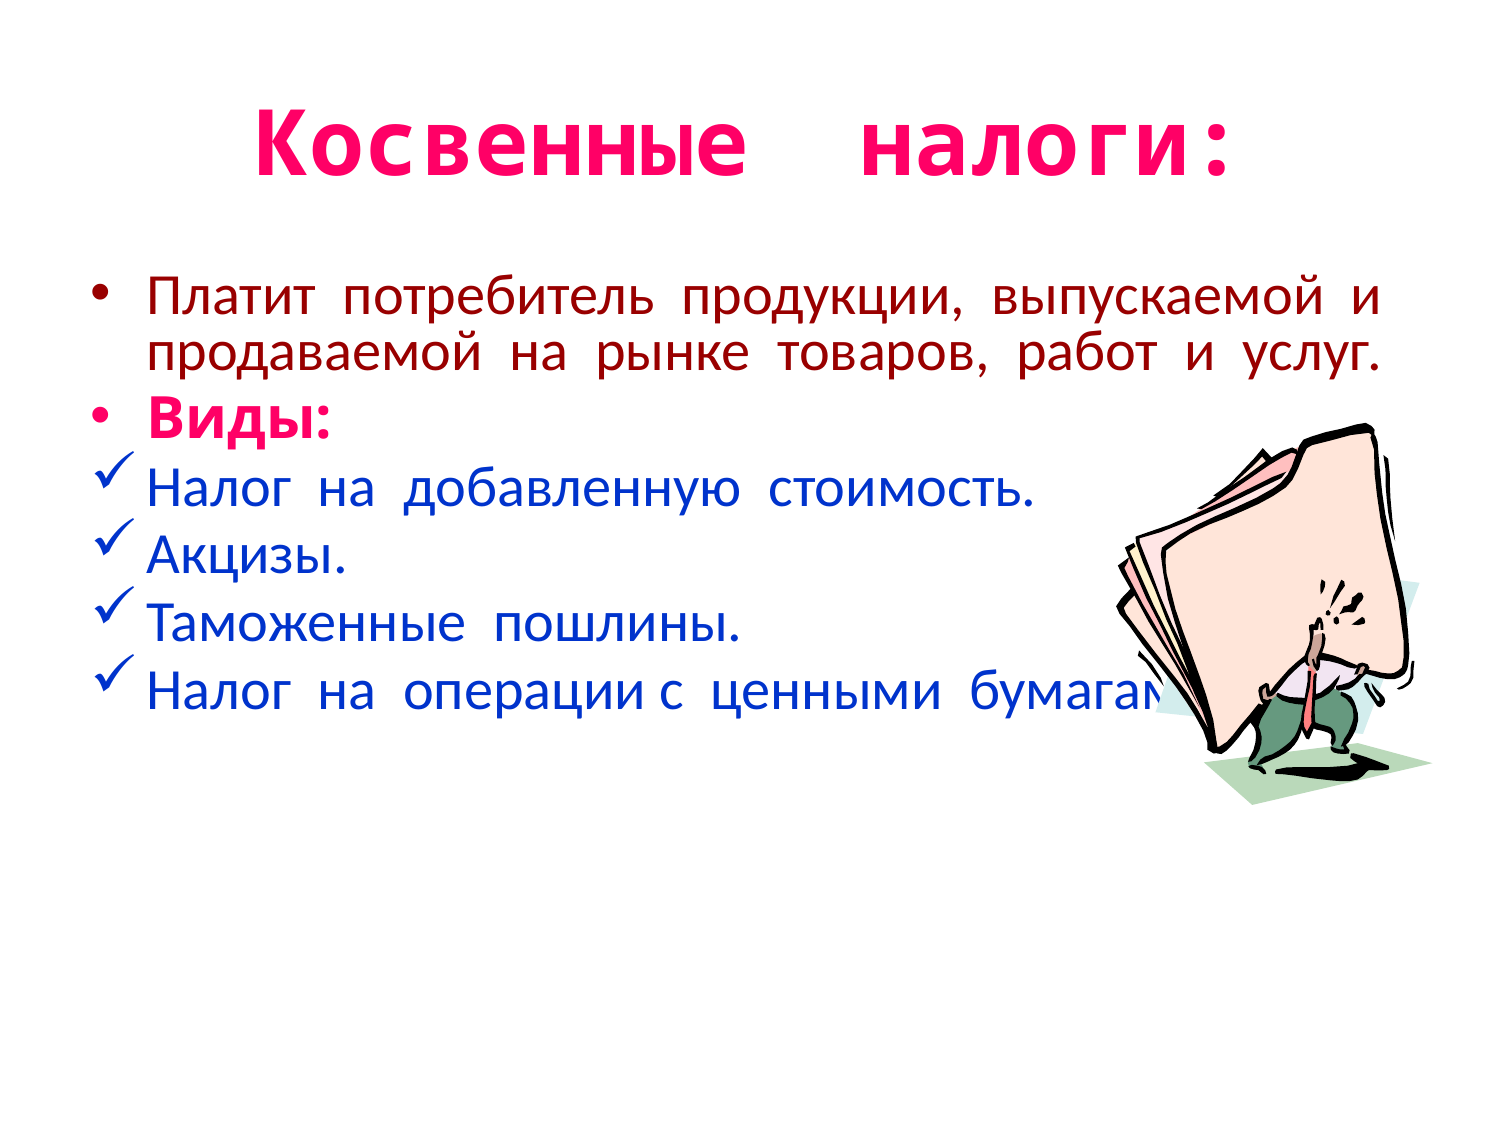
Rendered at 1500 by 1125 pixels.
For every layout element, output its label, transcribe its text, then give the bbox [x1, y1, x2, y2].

title Косвенные налоги: [75, 45, 1425, 233]
list Платит потребитель продукции, выпускаемой и продаваемой на рынке товаров, работ и услуг. Виды: Налог на добавленную стоимость. Акцизы. Таможенные пошлины. Налог на операции с ценными бумагами. [75, 262, 1425, 1005]
picture [1115, 420, 1436, 809]
